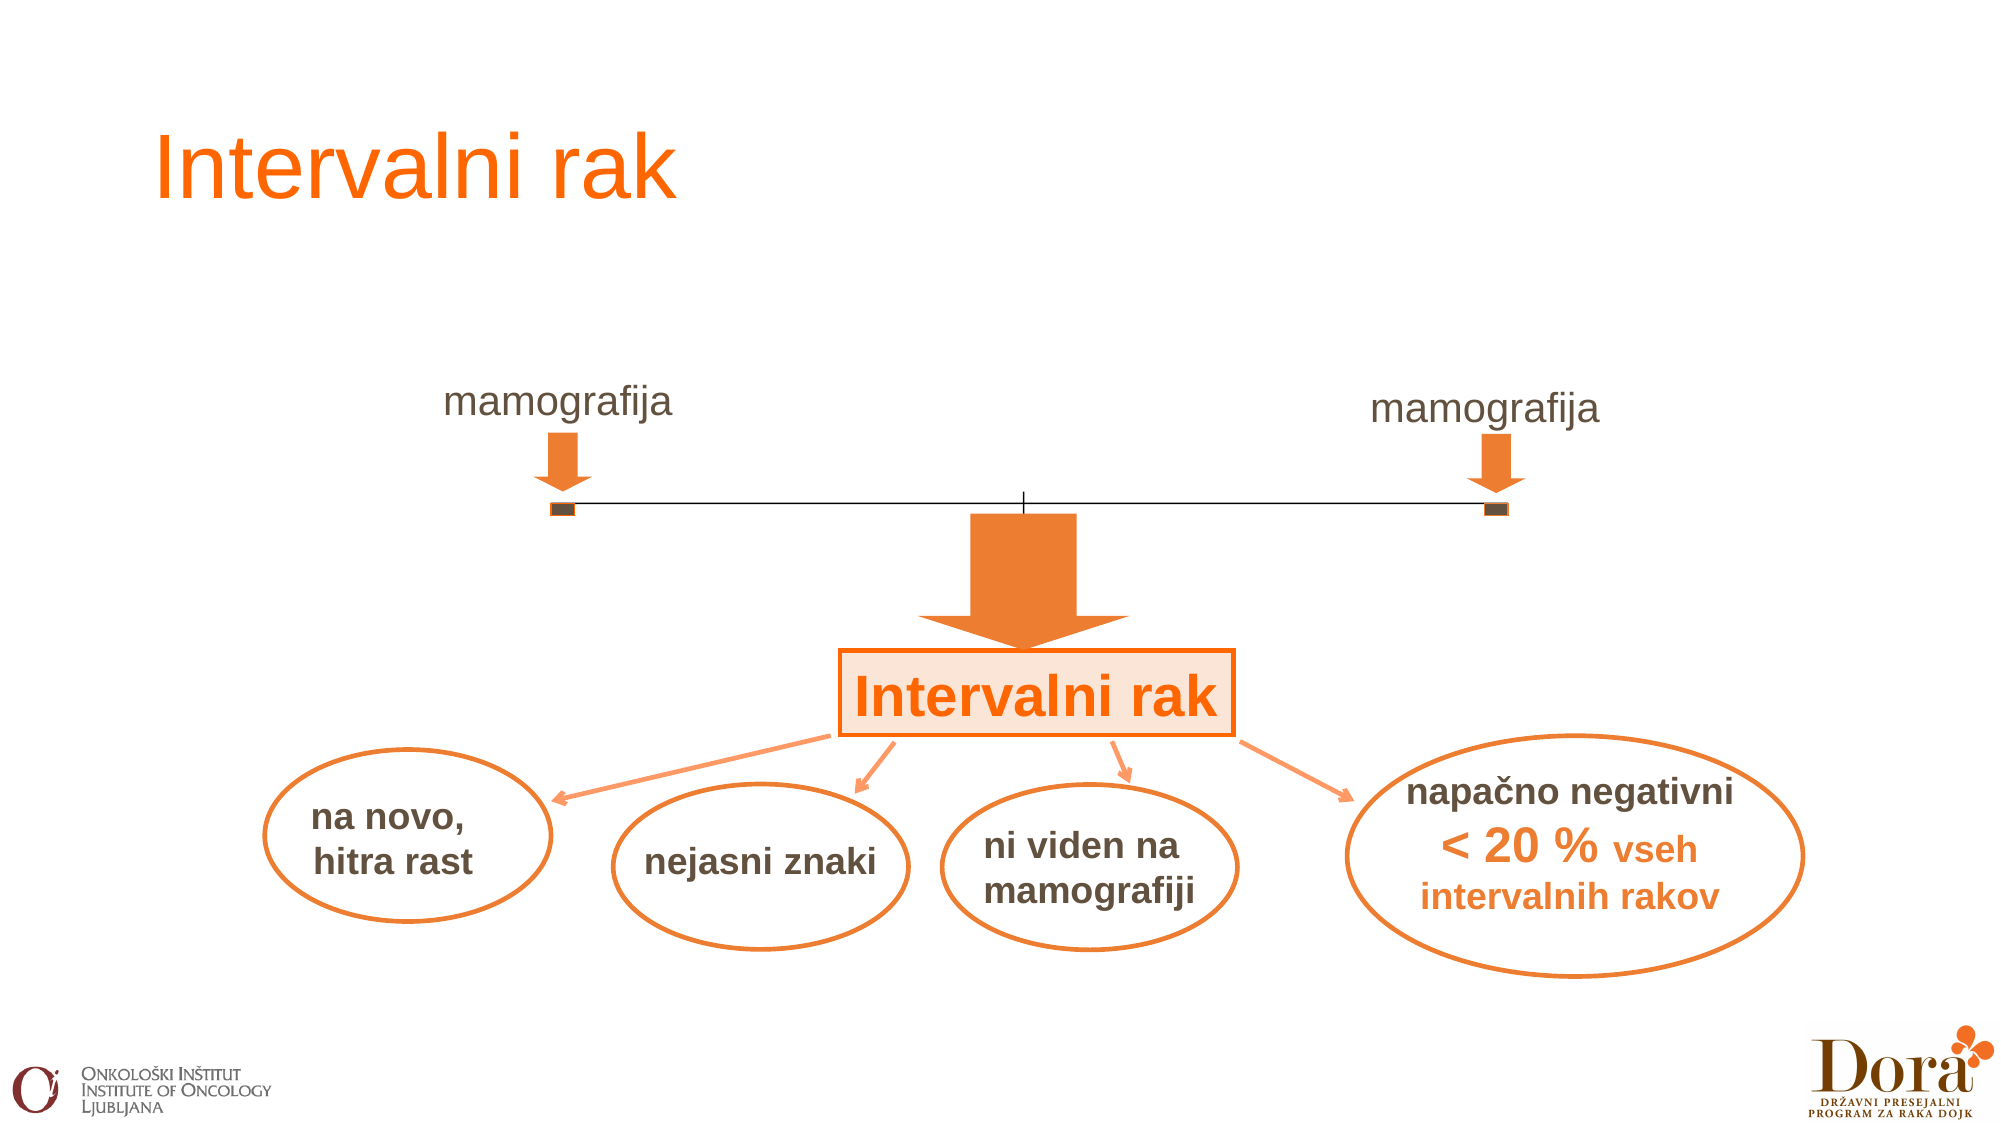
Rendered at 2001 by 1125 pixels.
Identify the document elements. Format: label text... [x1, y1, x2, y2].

text_box [1211, 819, 1238, 915]
text_box [974, 919, 1205, 950]
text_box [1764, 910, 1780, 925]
text_box mamografija [428, 366, 688, 431]
text_box napačno negativni < 20 % vseh intervalnih rakov [1360, 759, 1437, 814]
picture [1803, 1021, 2000, 1124]
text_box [854, 742, 895, 794]
text_box mamografija [1355, 373, 1615, 439]
title Intervalni rak [137, 59, 1863, 278]
text_box [1347, 735, 1804, 977]
text_box [942, 820, 968, 914]
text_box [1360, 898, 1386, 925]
text_box [1466, 433, 1526, 494]
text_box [1239, 741, 1355, 802]
text_box ni viden na mamografiji [968, 813, 1211, 919]
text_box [1111, 741, 1130, 784]
text_box napačno negativni < 20 % vseh intervalnih rakov [1713, 759, 1780, 802]
text_box [917, 513, 1130, 650]
text_box [551, 503, 575, 516]
text_box [978, 784, 1202, 813]
text_box [264, 749, 552, 922]
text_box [550, 735, 831, 802]
text_box Intervalni rak [840, 650, 1234, 736]
text_box [613, 793, 909, 950]
text_box [533, 432, 593, 492]
picture [0, 1046, 284, 1125]
text_box [1484, 503, 1508, 516]
